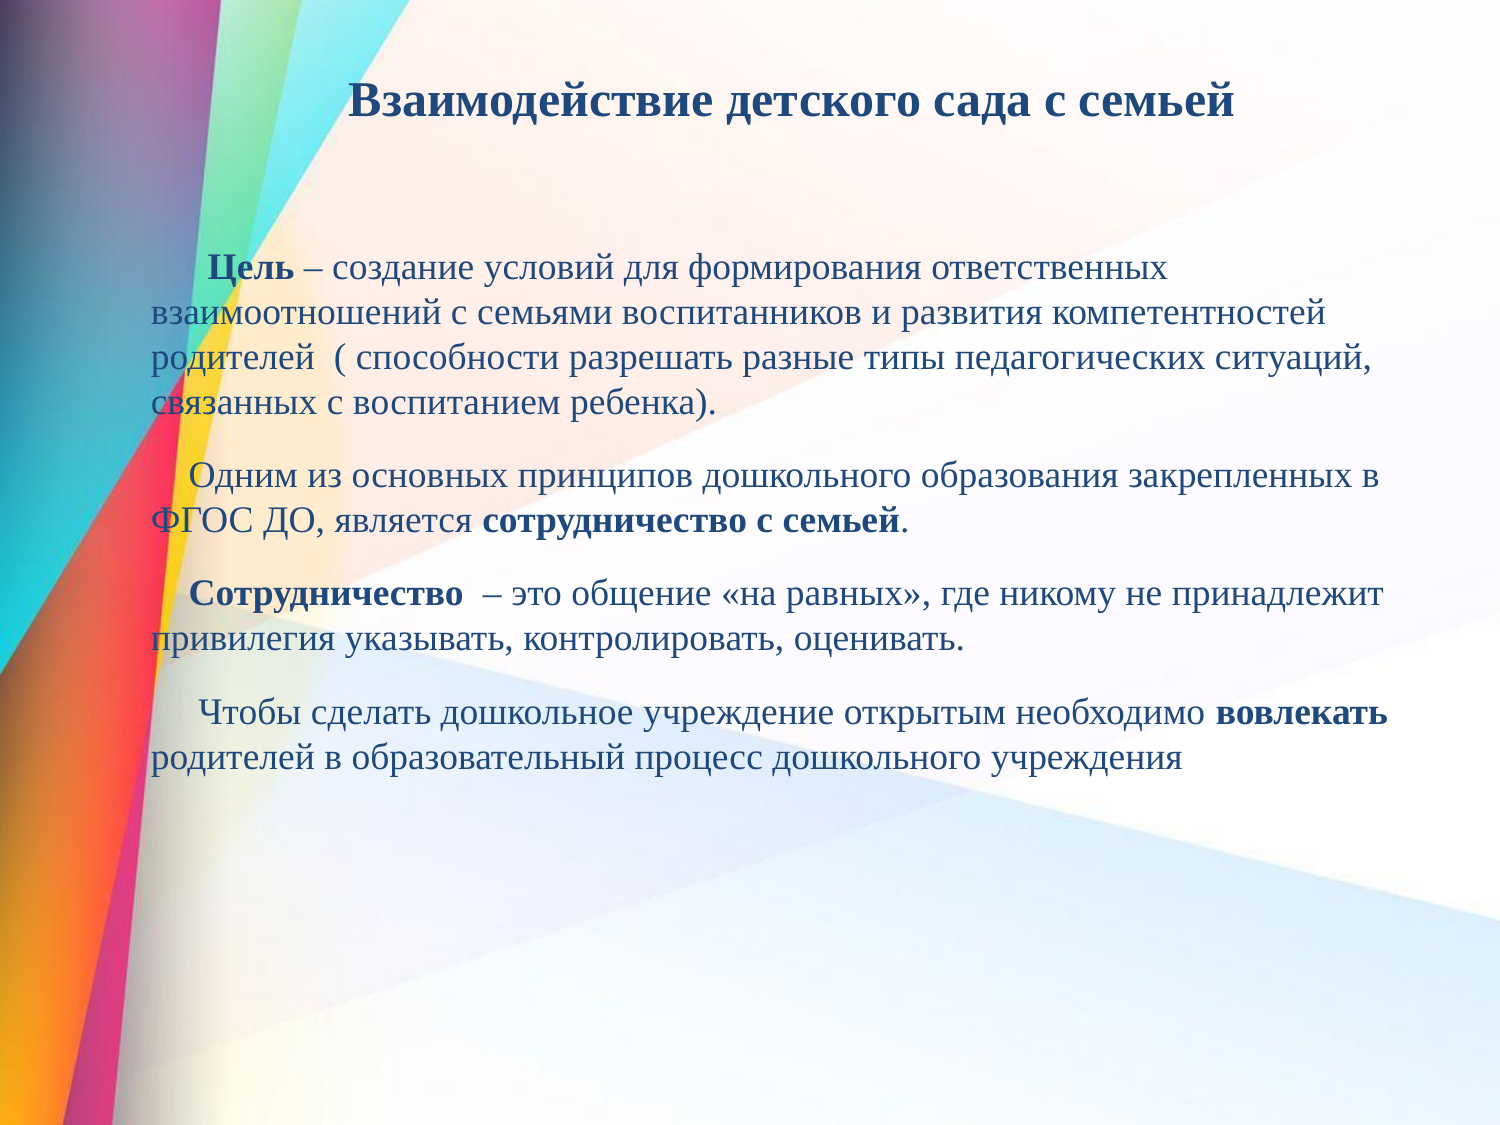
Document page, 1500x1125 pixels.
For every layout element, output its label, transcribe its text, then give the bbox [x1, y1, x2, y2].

list Взаимодействие детского сада с семьей Цель – создание условий для формирования ответственных взаимоотношений с семьями воспитанников и развития компетентностей родителей ( способности разрешать разные типы педагогических ситуаций, связанных с воспитанием ребенка). Одним из основных принципов дошкольного образования закрепленных в ФГОС ДО, является сотрудничество с семьей. Сотрудничество – это общение «на равных», где никому не принадлежит привилегия указывать, контролировать, оценивать. Чтобы сделать дошкольное учреждение открытым необходимо вовлекать родителей в образовательный процесс дошкольного учреждения [135, 50, 1449, 1125]
picture [0, 0, 1500, 1125]
